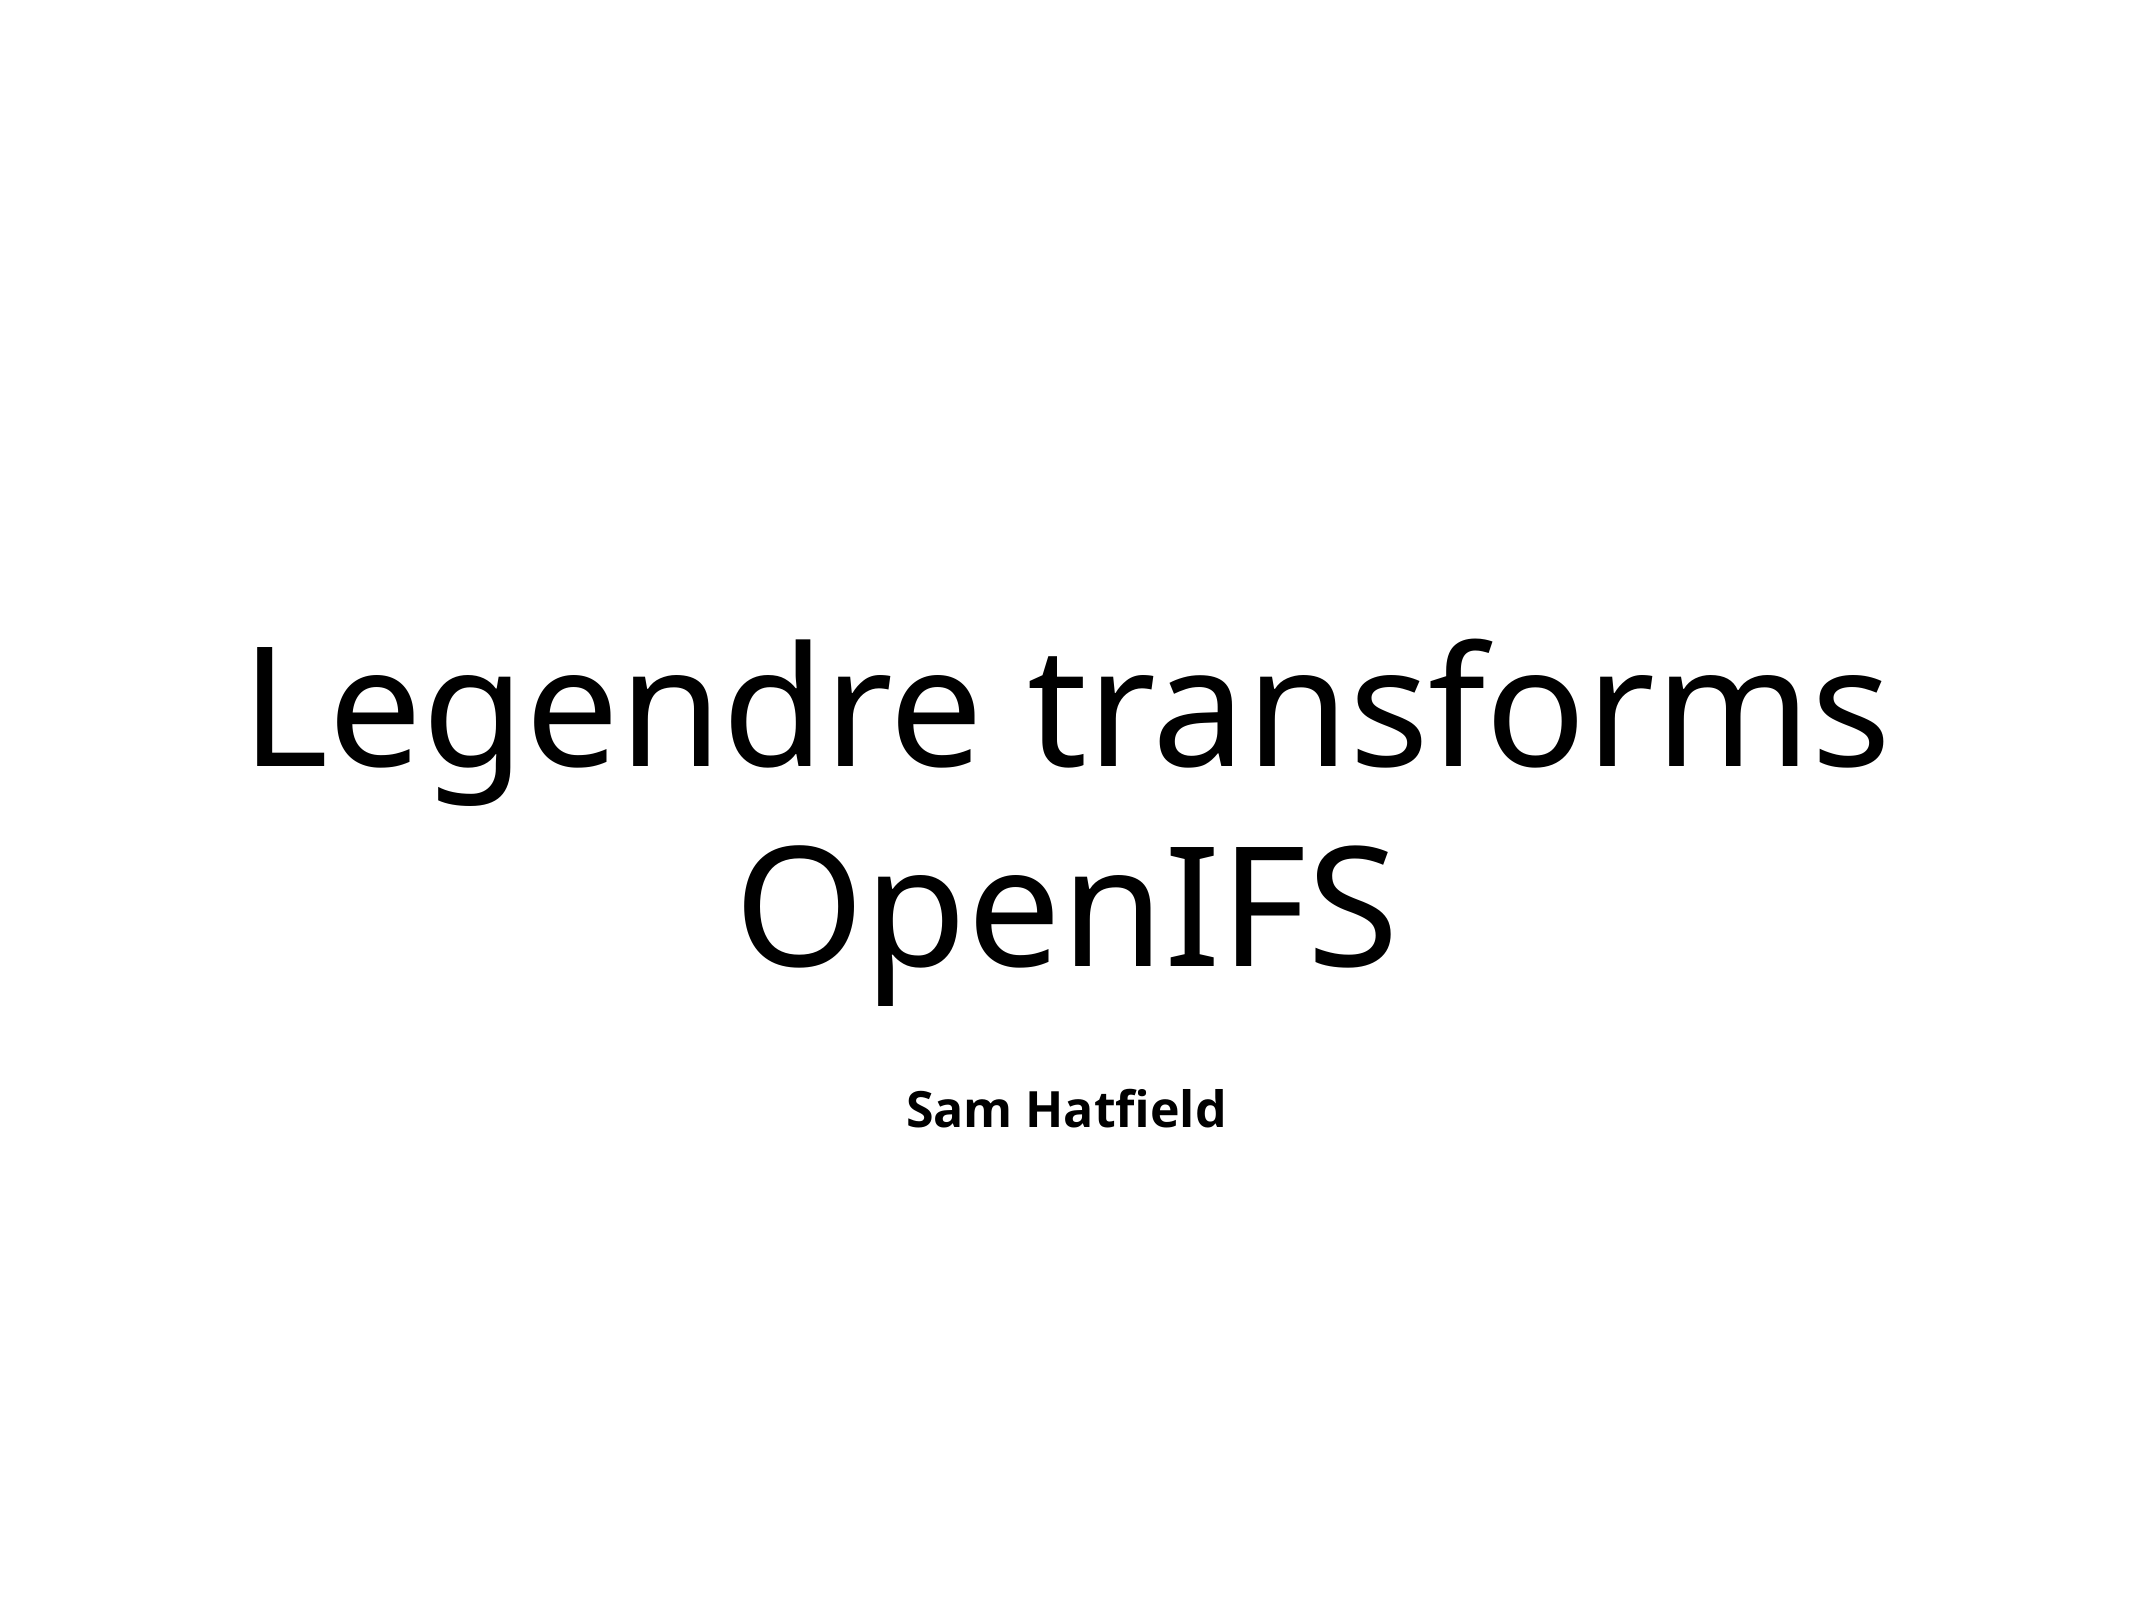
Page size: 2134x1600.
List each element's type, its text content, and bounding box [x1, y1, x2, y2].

title Legendre transforms OpenIFS [207, 528, 1926, 1072]
text_box Sam Hatfield [897, 1069, 1236, 1147]
